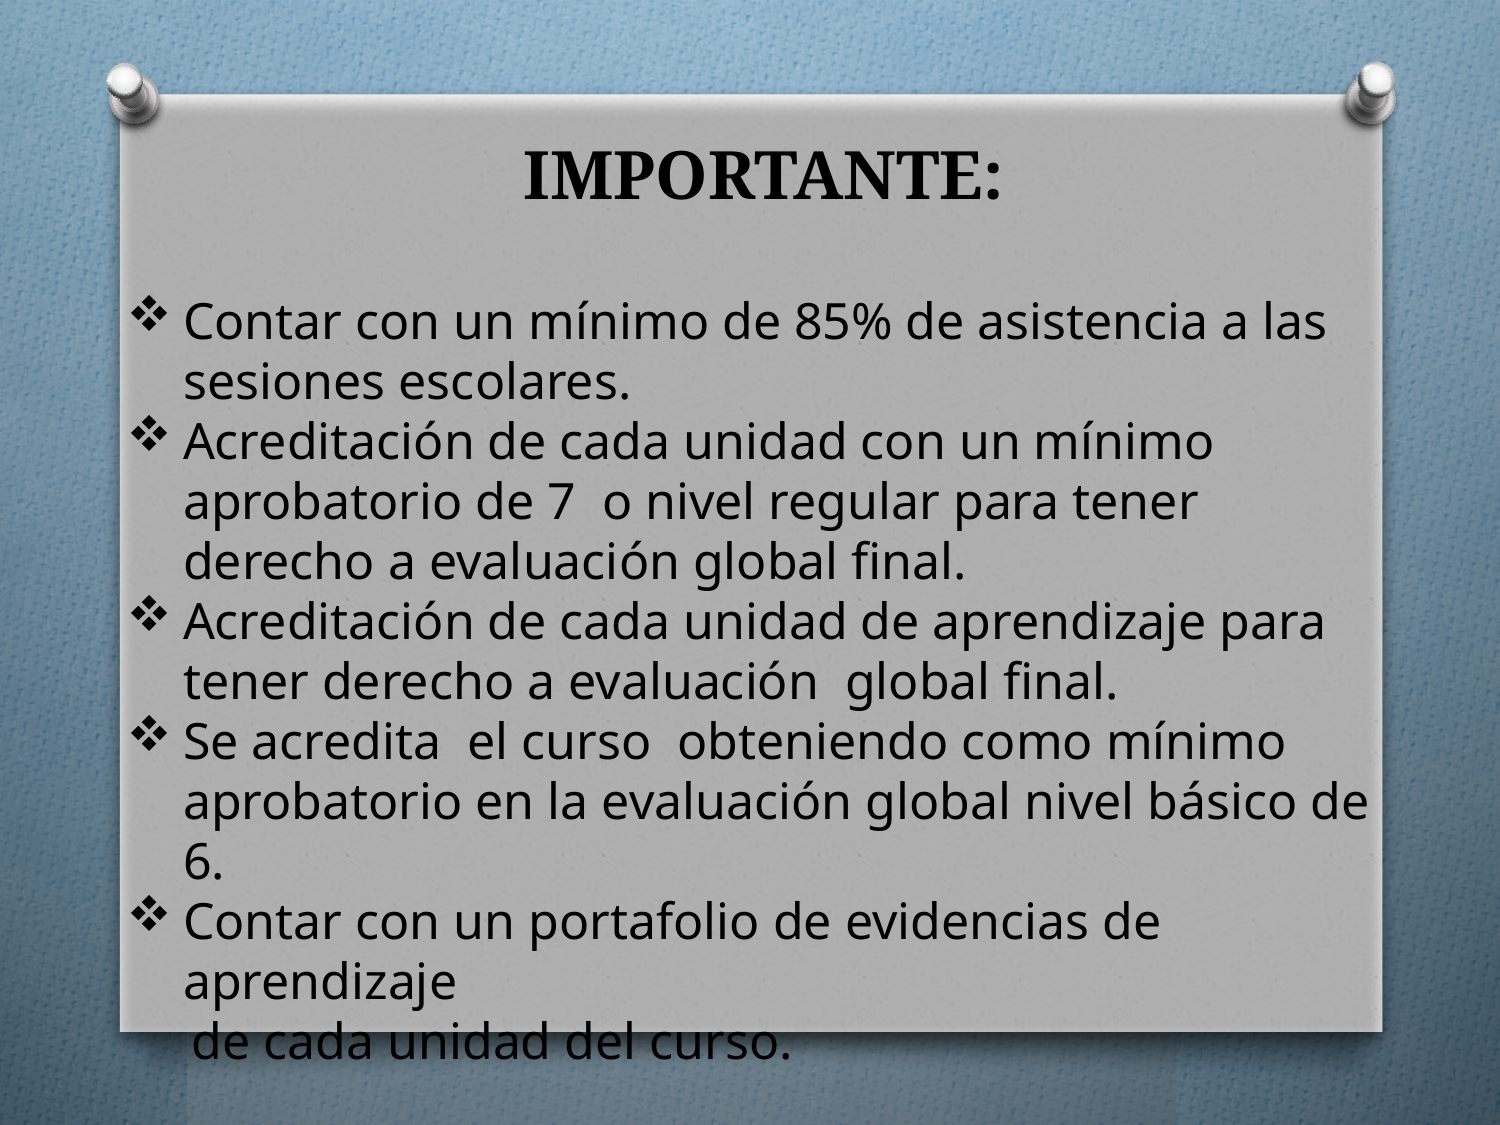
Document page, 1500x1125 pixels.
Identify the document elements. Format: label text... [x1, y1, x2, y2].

picture [75, 29, 198, 153]
text_box IMPORTANTE: [508, 125, 1019, 221]
picture [1317, 35, 1439, 156]
text_box Contar con un mínimo de 85% de asistencia a las sesiones escolares. Acreditación de cada unidad con un mínimo aprobatorio de 7 o nivel regular para tener derecho a evaluación global final. Acreditación de cada unidad de aprendizaje para tener derecho a evaluación global final. Se acredita el curso obteniendo como mínimo aprobatorio en la evaluación global nivel básico de 6. Contar con un portafolio de evidencias de aprendizaje de cada unidad del curso. [112, 282, 1412, 1078]
